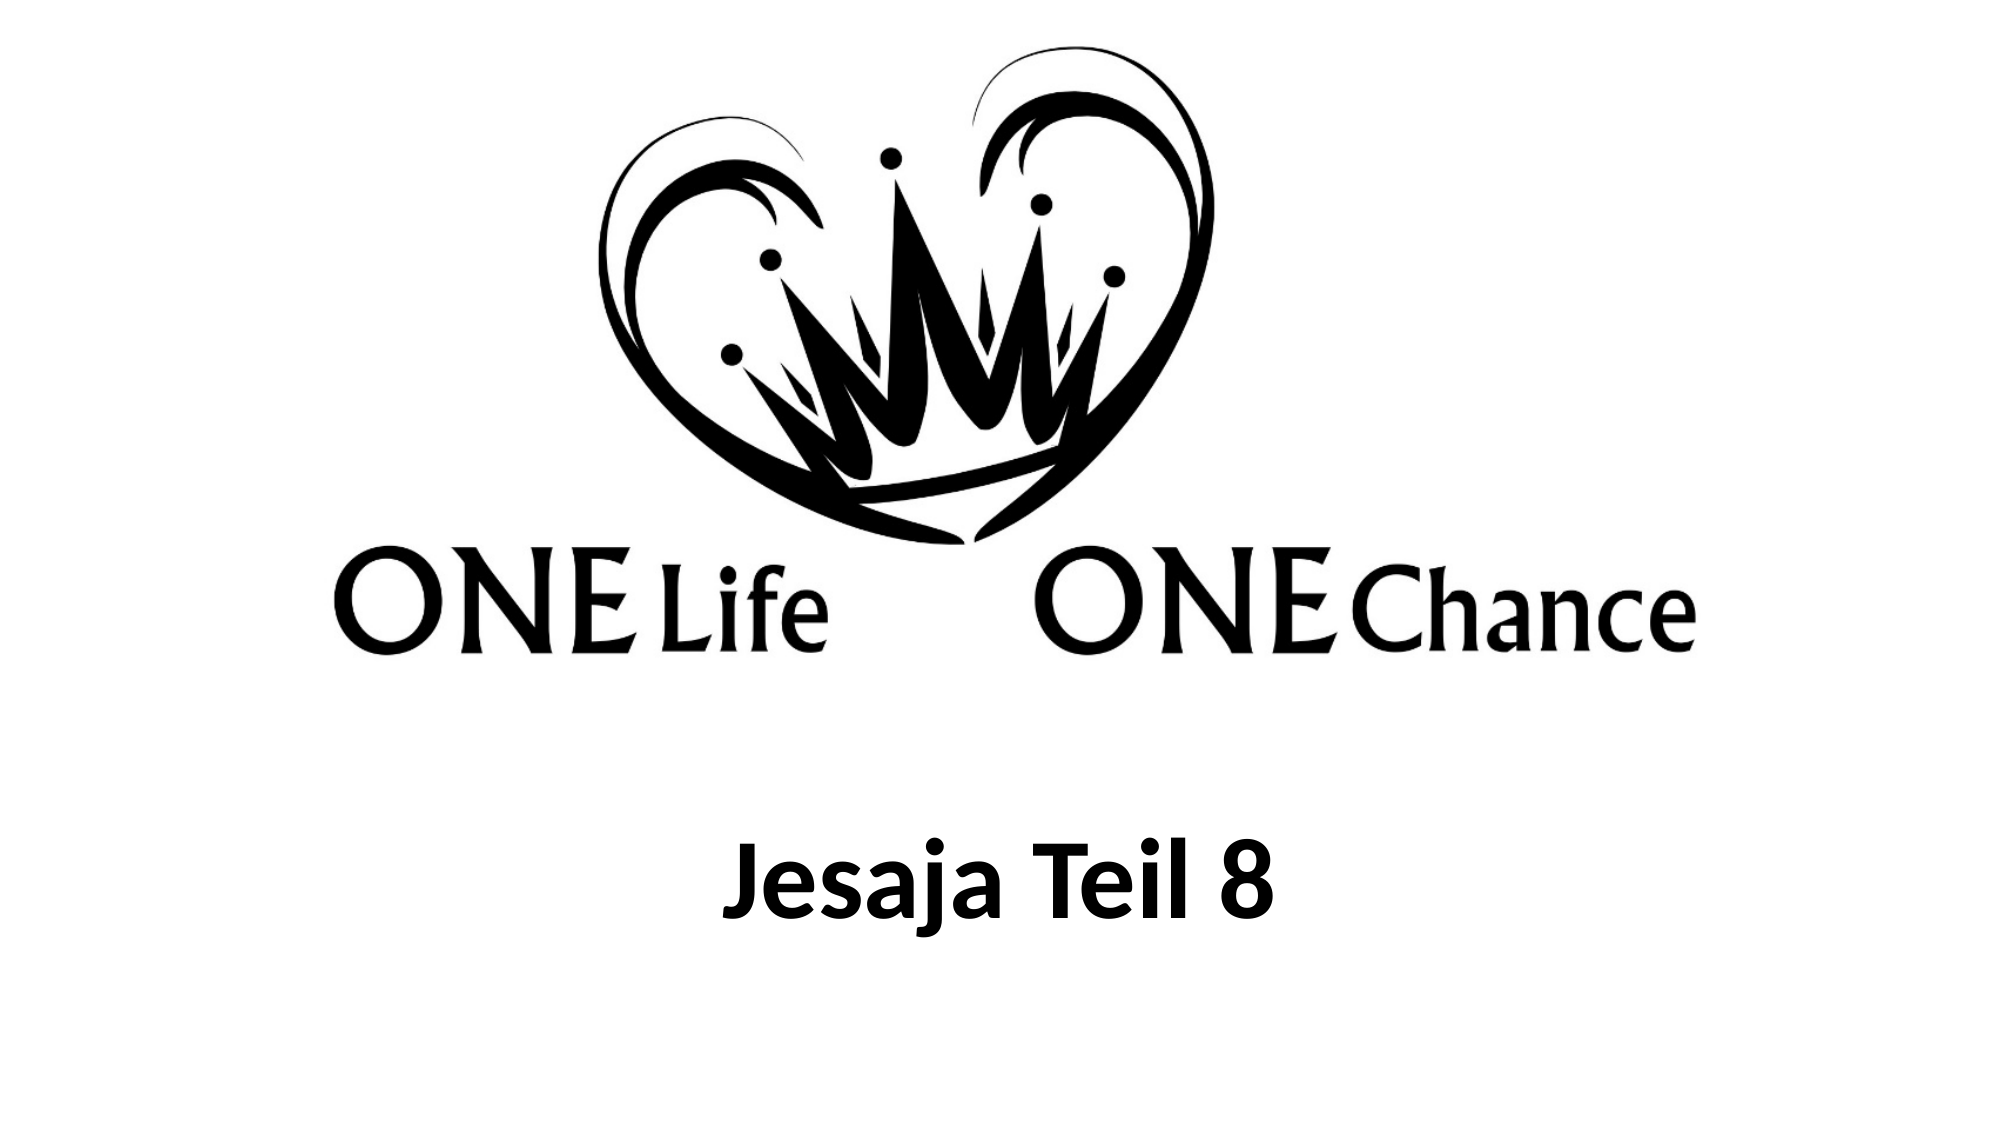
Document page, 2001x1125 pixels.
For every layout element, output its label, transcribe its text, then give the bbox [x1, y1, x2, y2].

text_box Jesaja Teil 8 [708, 874, 1292, 949]
picture [156, 0, 1884, 874]
